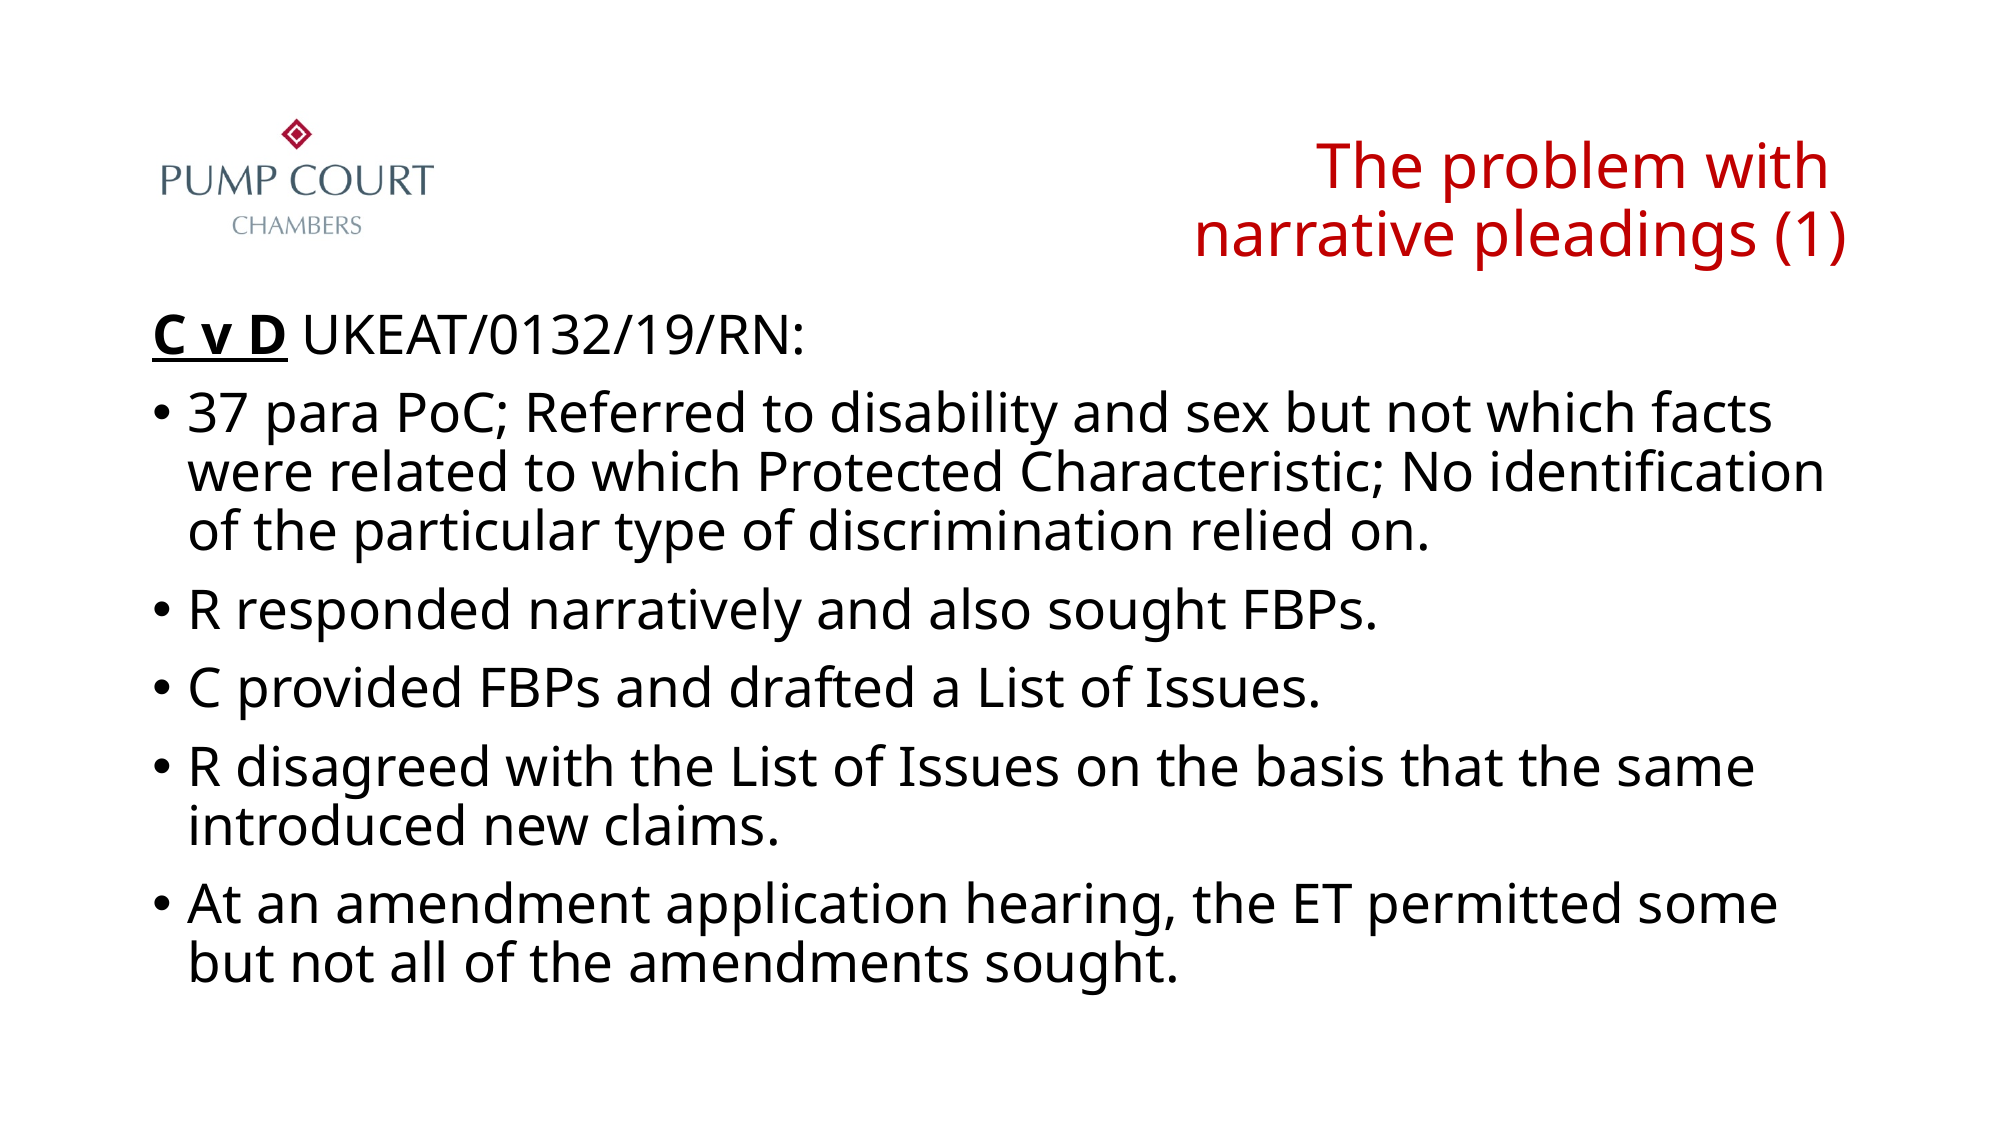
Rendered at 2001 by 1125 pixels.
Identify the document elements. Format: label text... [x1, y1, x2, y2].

list C v D UKEAT/0132/19/RN: 37 para PoC; Referred to disability and sex but not which facts were related to which Protected Characteristic; No identification of the particular type of discrimination relied on. R responded narratively and also sought FBPs. C provided FBPs and drafted a List of Issues. R disagreed with the List of Issues on the basis that the same introduced new claims. At an amendment application hearing, the ET permitted some but not all of the amendments sought. [137, 299, 1863, 1014]
title The problem with narrative pleadings (1) [137, 59, 1863, 278]
picture [155, 111, 441, 241]
